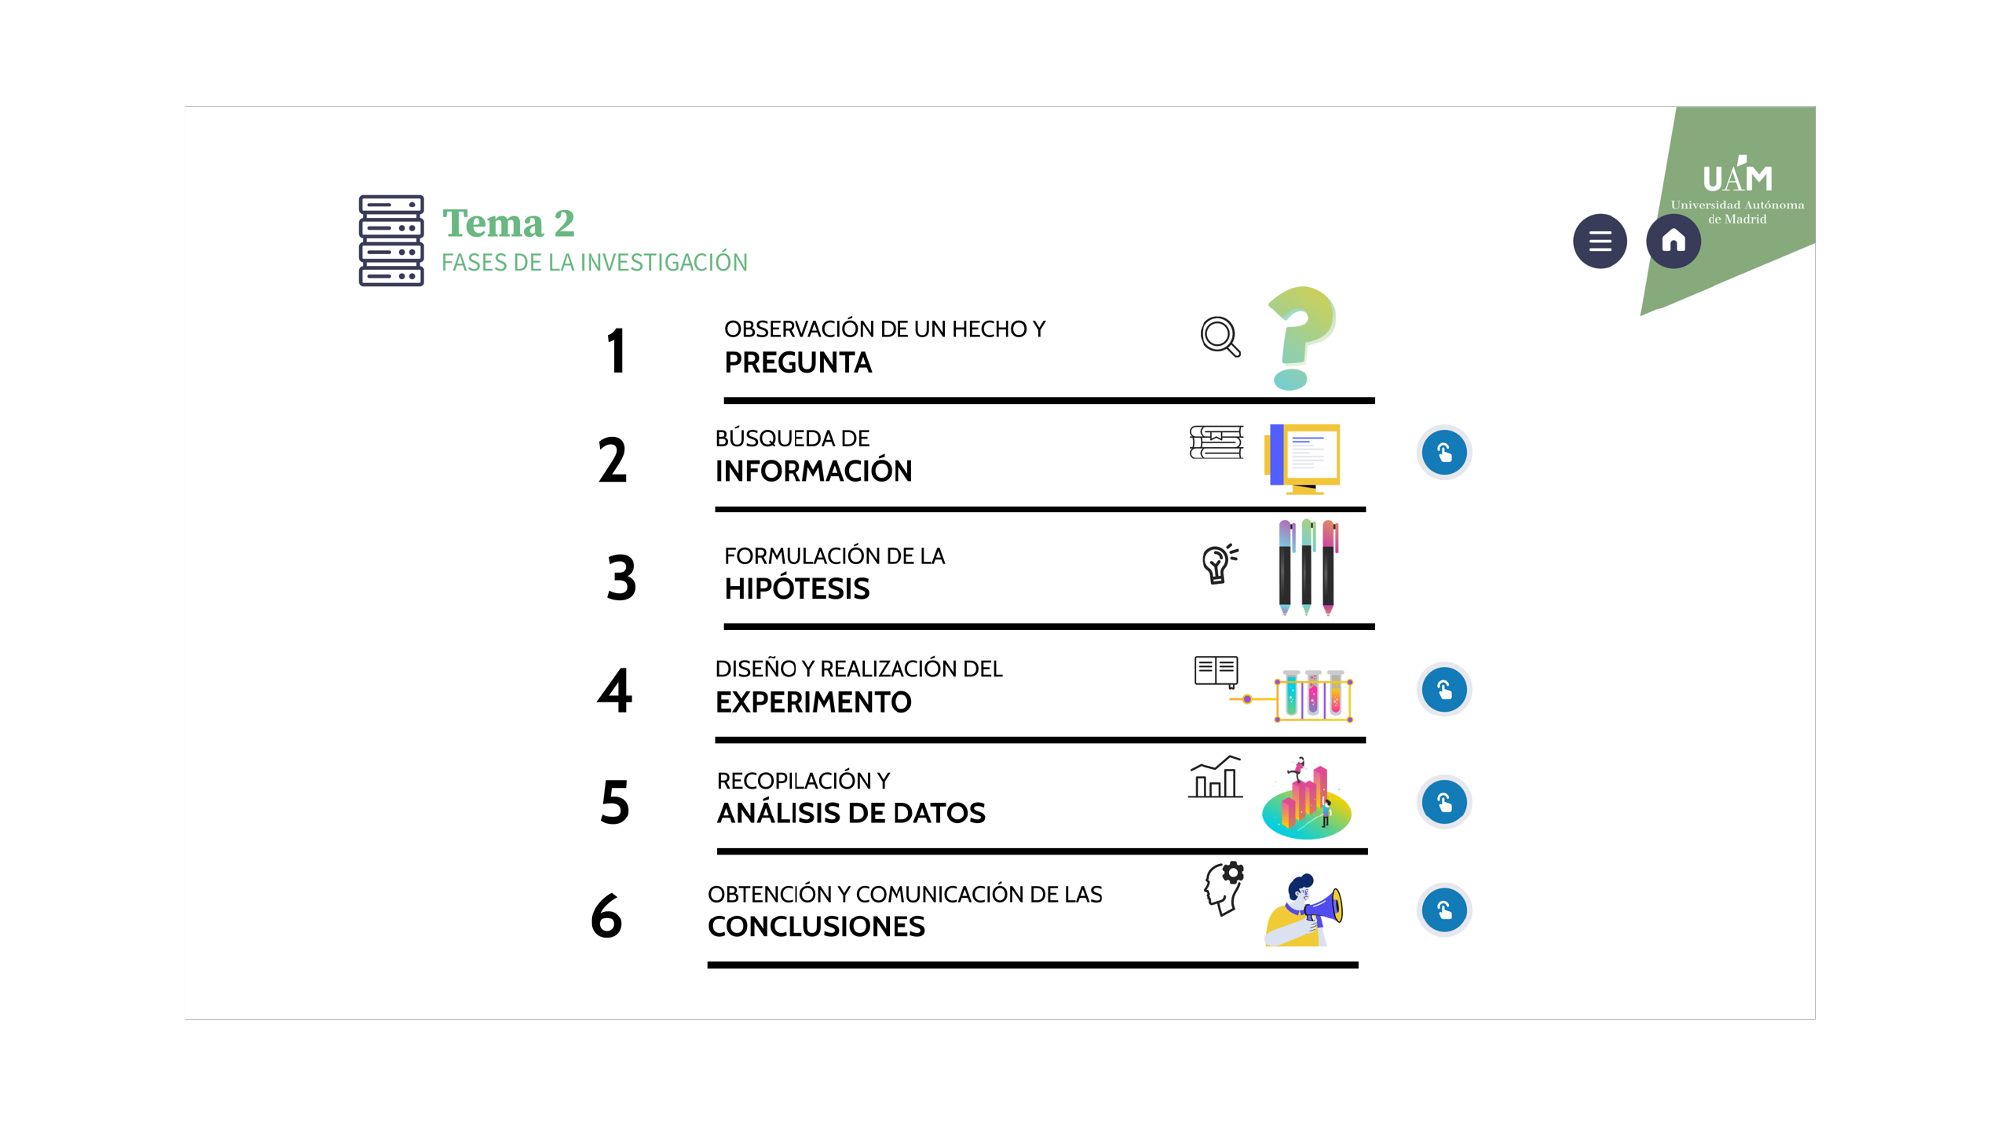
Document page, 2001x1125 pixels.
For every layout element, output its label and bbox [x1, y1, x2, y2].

picture [184, 104, 1816, 1020]
